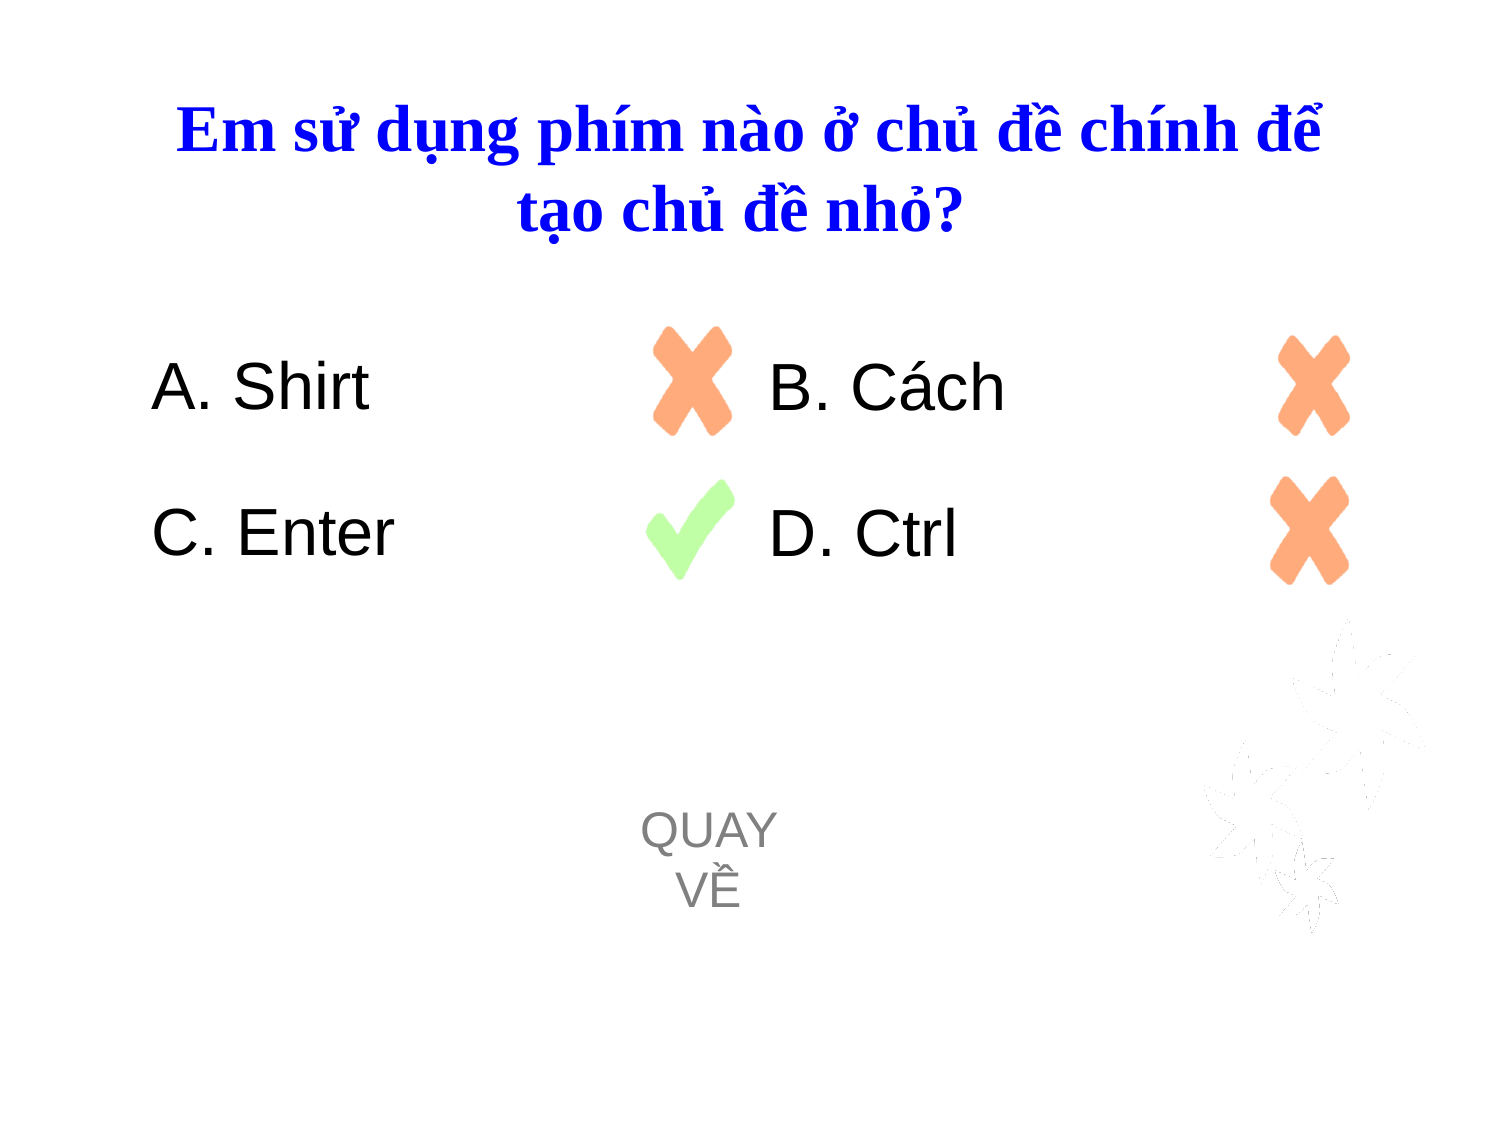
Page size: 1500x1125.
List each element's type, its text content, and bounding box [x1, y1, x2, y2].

text_box D. Ctrl [753, 465, 1359, 594]
picture [1202, 618, 1425, 935]
text_box C. Enter [136, 465, 741, 593]
text_box A. Shirt [136, 319, 741, 447]
text_box B. Cách [753, 319, 1359, 448]
text_box Em sử dụng phím nào ở chủ đề chính để tạo chủ đề nhỏ? [101, 31, 1399, 298]
picture [1258, 472, 1359, 589]
picture [641, 323, 741, 441]
picture [641, 475, 741, 582]
picture [1267, 332, 1358, 439]
text_box QUAY VỀ [572, 770, 866, 955]
